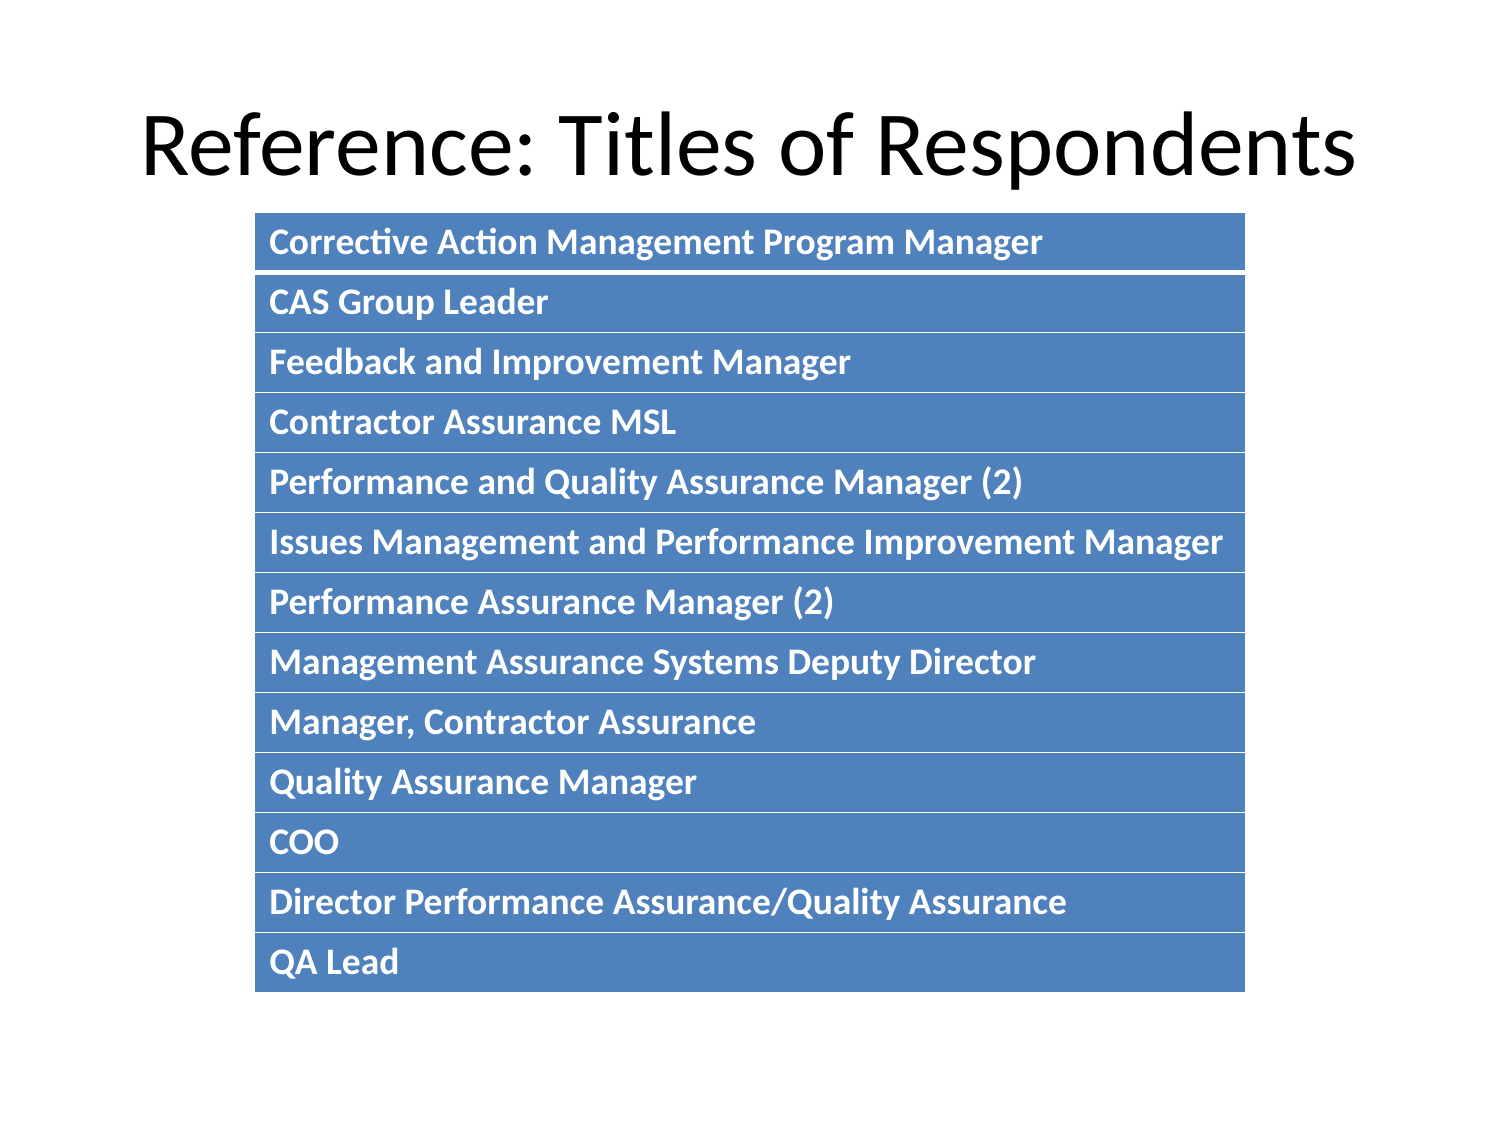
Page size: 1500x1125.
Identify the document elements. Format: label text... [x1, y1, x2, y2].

table_cell Performance Assurance Manager (2) [255, 573, 1245, 632]
table_cell Management Assurance Systems Deputy Director [255, 633, 1245, 692]
table_cell QA Lead [255, 933, 1245, 992]
table_cell CAS Group Leader [255, 275, 1245, 332]
table_cell Contractor Assurance MSL [255, 393, 1245, 452]
table_cell Issues Management and Performance Improvement Manager [255, 513, 1245, 572]
table_cell Director Performance Assurance/Quality Assurance [255, 873, 1245, 932]
table_header Corrective Action Management Program Manager [255, 213, 1245, 270]
table_cell Feedback and Improvement Manager [255, 333, 1245, 392]
table_cell COO [255, 813, 1245, 872]
table_cell Quality Assurance Manager [255, 753, 1245, 812]
table_cell Performance and Quality Assurance Manager (2) [255, 453, 1245, 512]
title Reference: Titles of Respondents [75, 45, 1425, 233]
table_cell Manager, Contractor Assurance [255, 693, 1245, 752]
